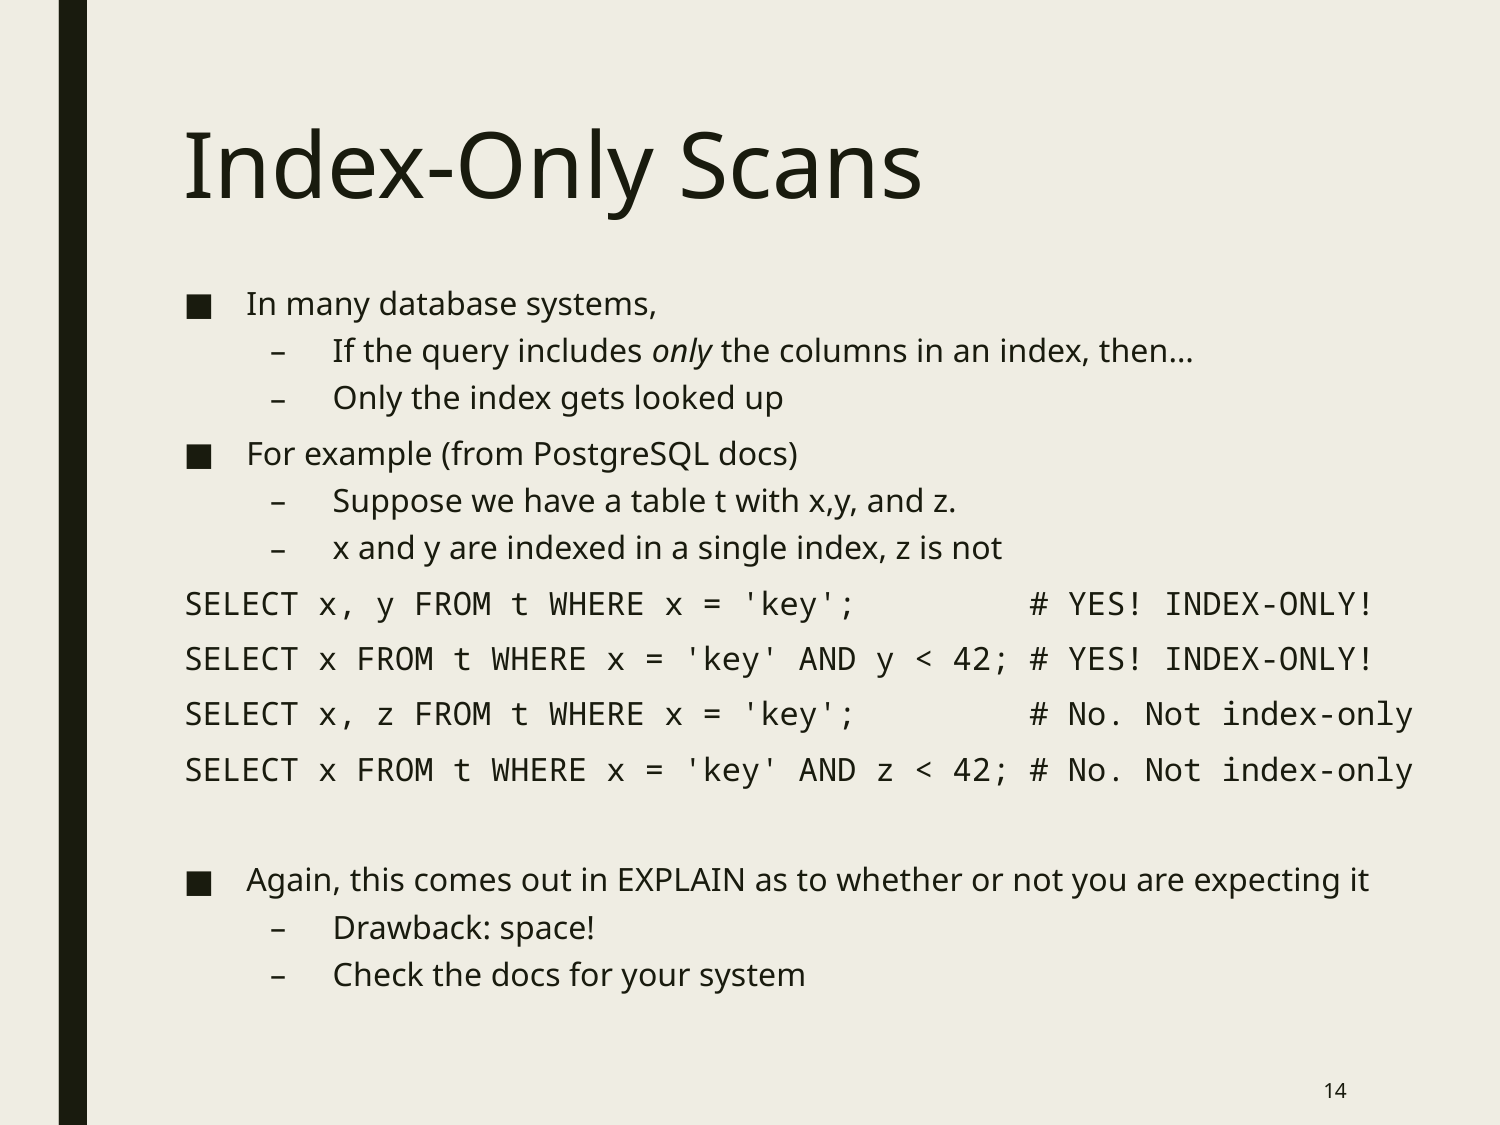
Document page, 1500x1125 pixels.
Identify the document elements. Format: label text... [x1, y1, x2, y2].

slide_number 14 [1165, 1058, 1362, 1125]
list In many database systems, If the query includes only the columns in an index, then… Only the index gets looked up For example (from PostgreSQL docs) Suppose we have a table t with x,y, and z. x and y are indexed in a single index, z is not SELECT x, y FROM t WHERE x = 'key'; # YES! INDEX-ONLY! SELECT x FROM t WHERE x = 'key' AND y < 42; # YES! INDEX-ONLY! SELECT x, z FROM t WHERE x = 'key'; # No. Not index-only SELECT x FROM t WHERE x = 'key' AND z < 42; # No. Not index-only Again, this comes out in EXPLAIN as to whether or not you are expecting it Drawback: space! Check the docs for your system [168, 278, 1446, 1031]
title Index-Only Scans [168, 112, 1351, 278]
